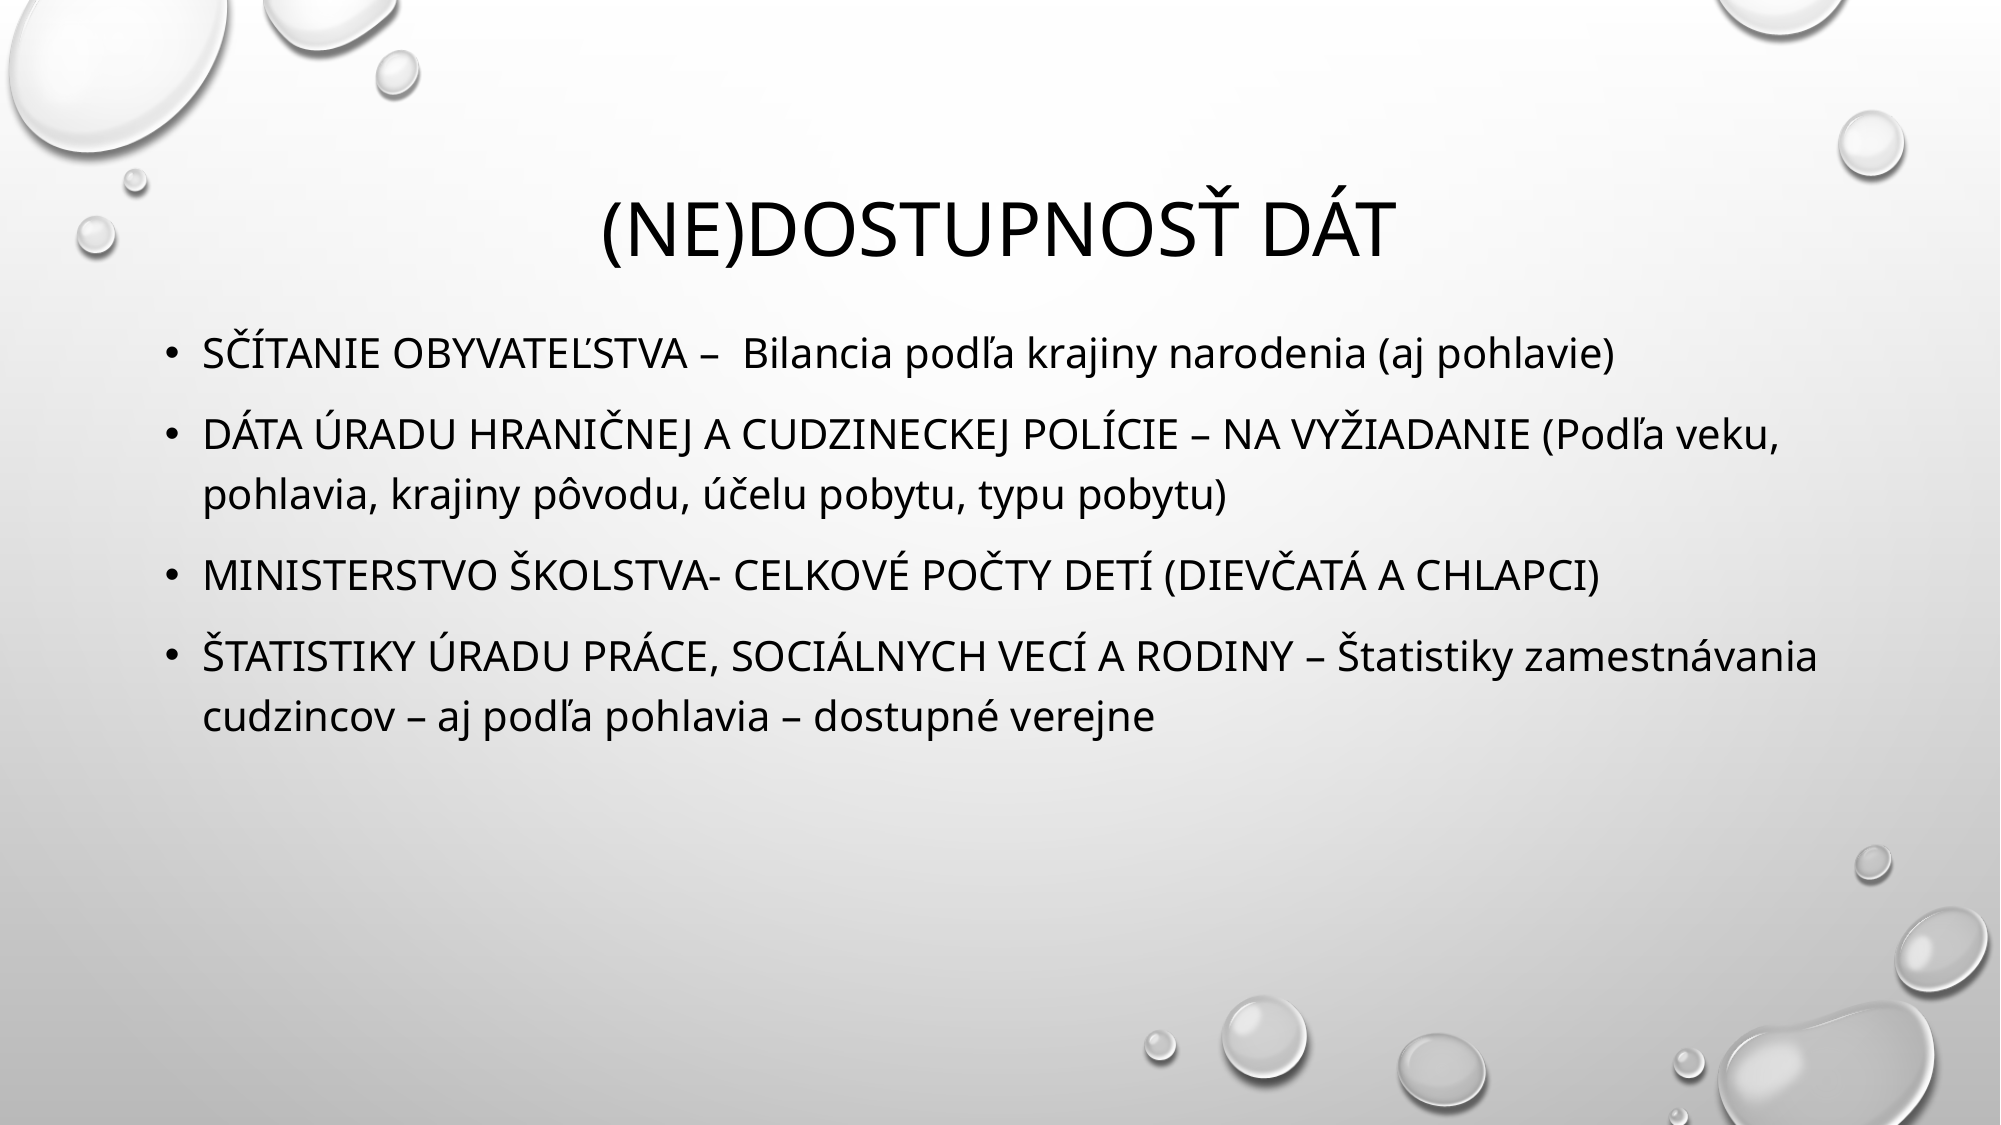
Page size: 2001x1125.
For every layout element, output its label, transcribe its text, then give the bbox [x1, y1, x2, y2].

title (ne)dostupnosť dát [149, 101, 1851, 364]
list Sčítanie obyvateľstva – Bilancia podľa krajiny narodenia (aj pohlavie) Dáta Úradu hraničnej a cudzineckej polície – na vyžiadanie (Podľa veku, pohlavia, krajiny pôvodu, účelu pobytu, typu pobytu) Ministerstvo školstva- celkové počty detí (dievčatá a chlapci) Štatistiky úradu práce, sociálnych vecí a rodiny – Štatistiky zamestnávania cudzincov – aj podľa pohlavia – dostupné verejne [149, 309, 1850, 808]
picture [0, 0, 2000, 1125]
